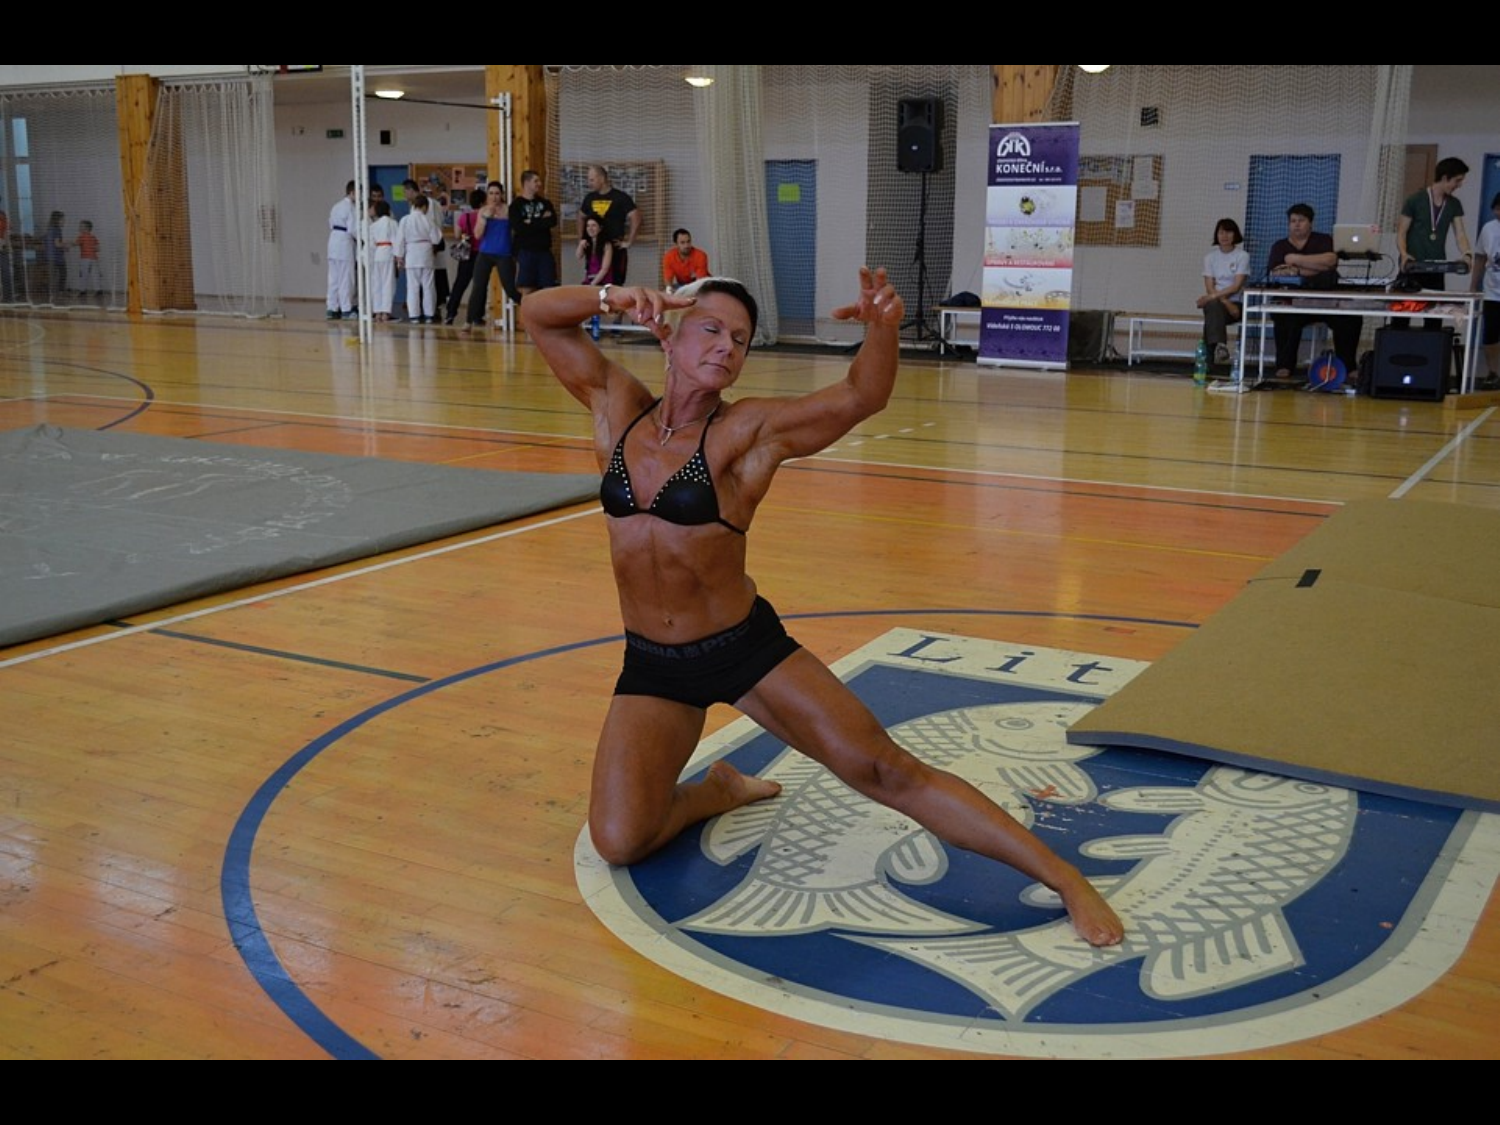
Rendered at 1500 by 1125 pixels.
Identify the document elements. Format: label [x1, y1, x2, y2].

picture [0, 65, 1500, 1060]
